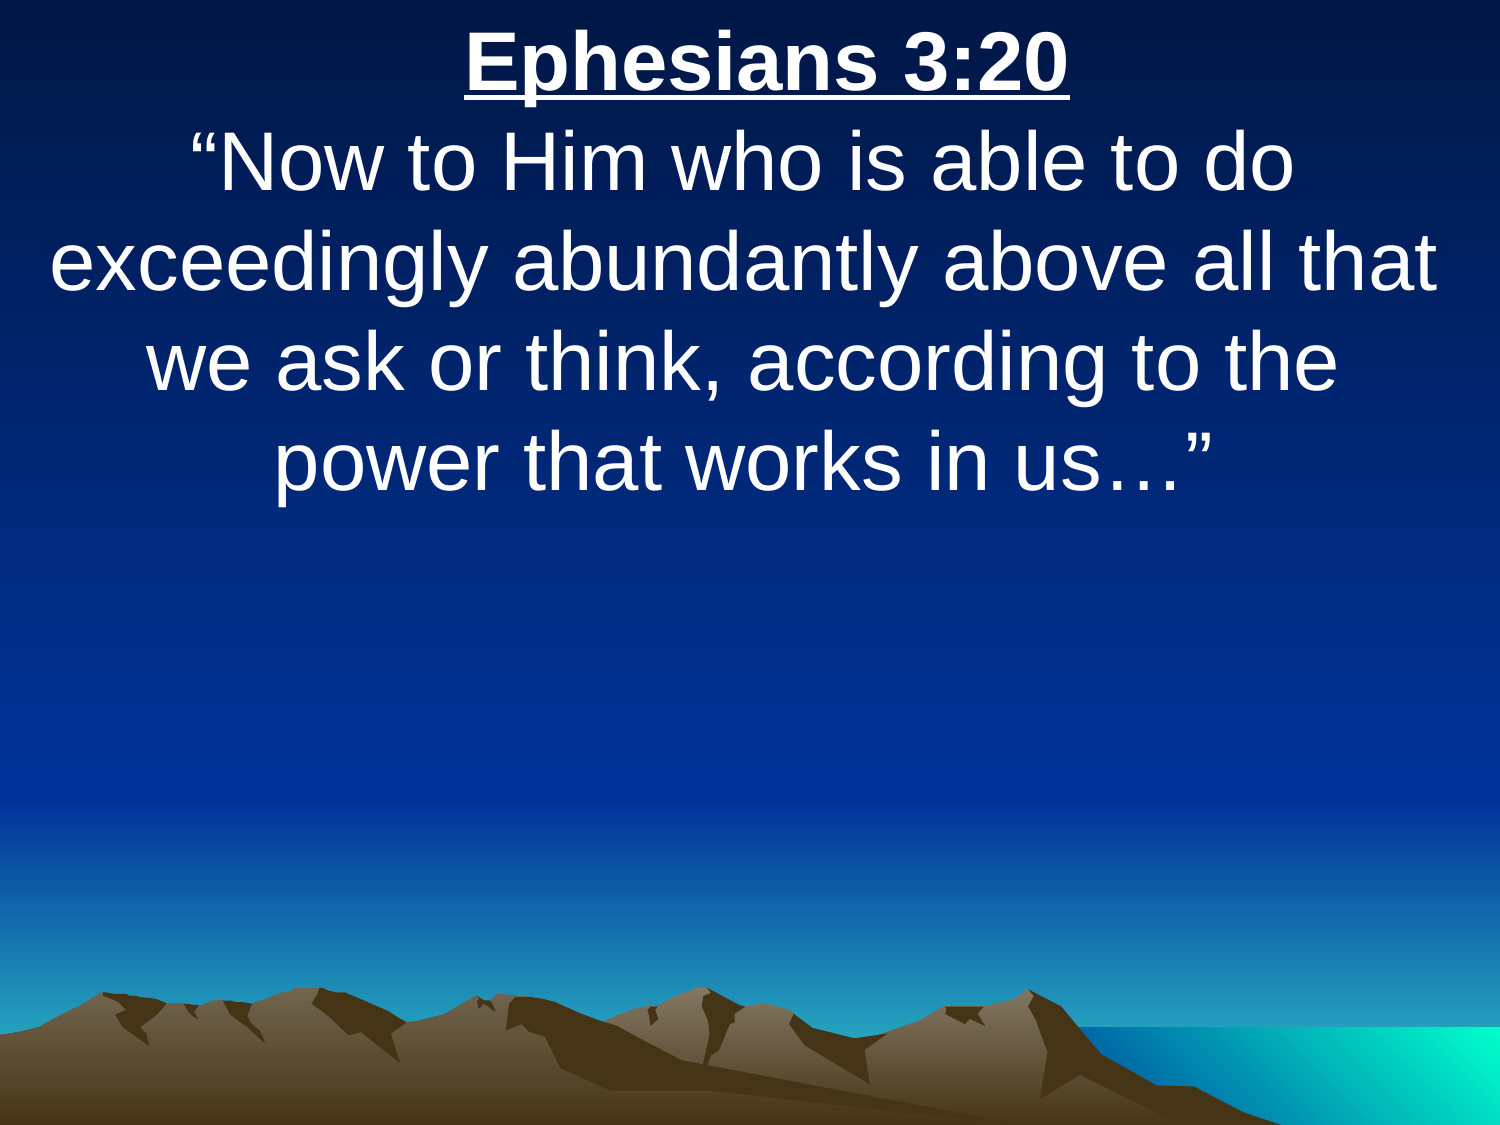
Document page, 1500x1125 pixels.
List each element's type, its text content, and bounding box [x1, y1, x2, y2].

text_box Ephesians 3:20 “Now to Him who is able to do exceedingly abundantly above all that we ask or think, according to the power that works in us…” [12, 0, 1475, 1125]
